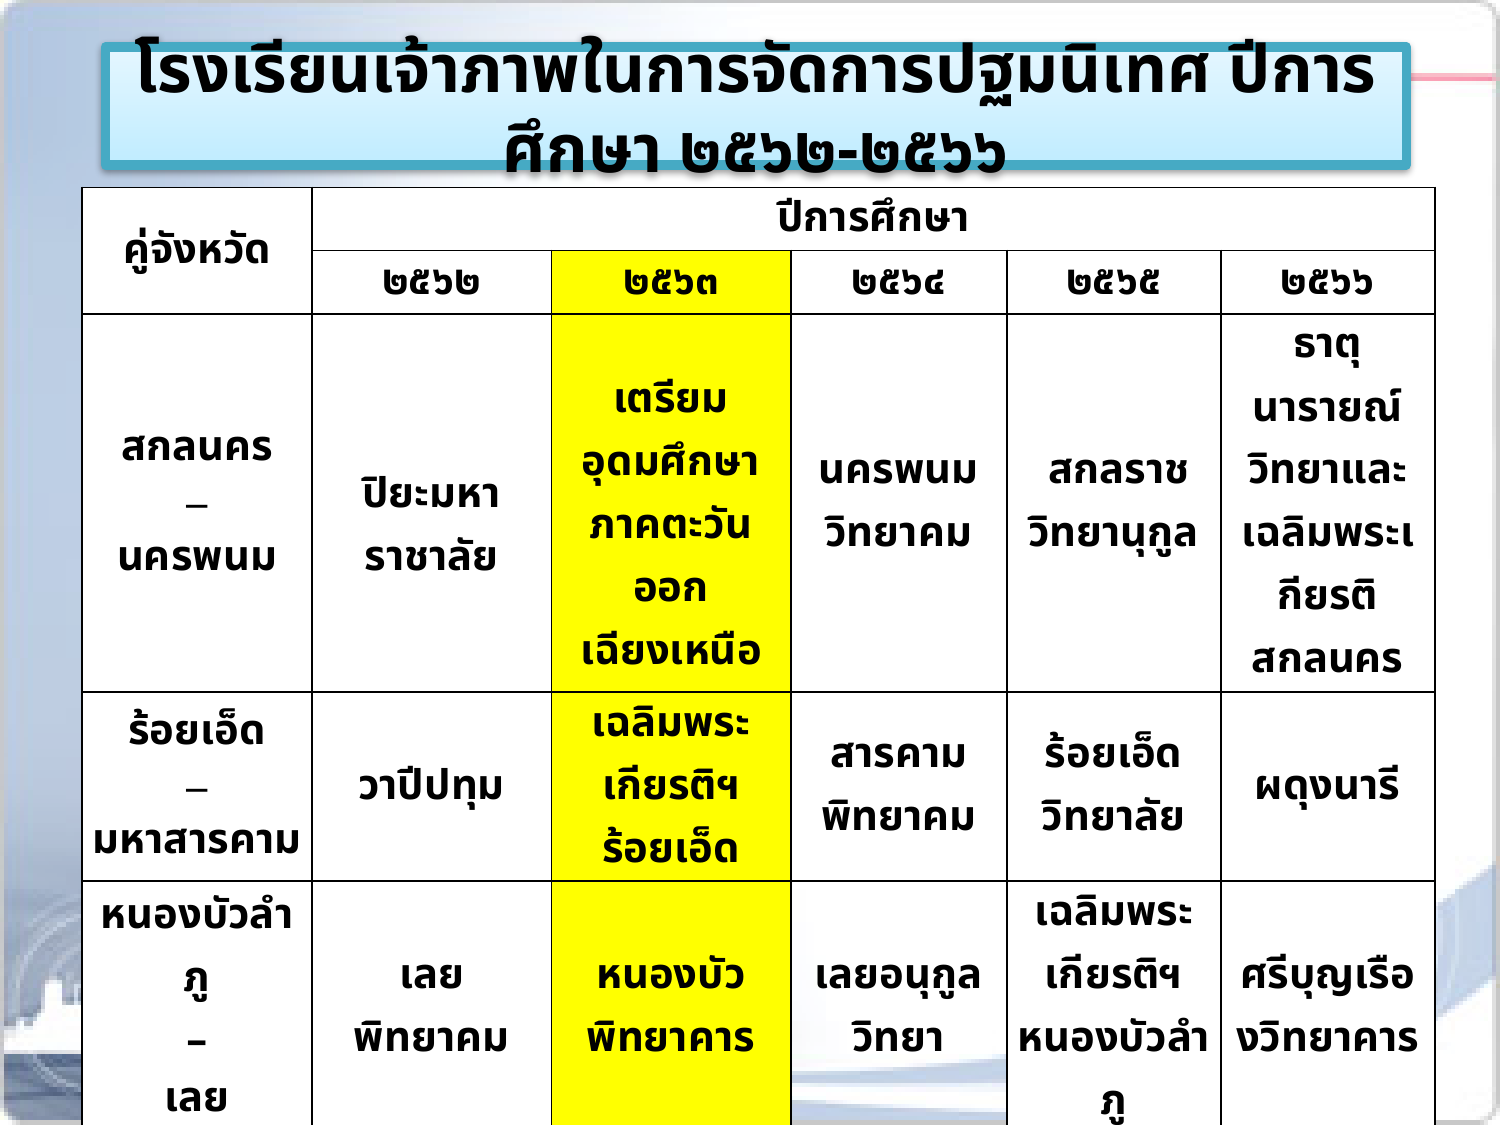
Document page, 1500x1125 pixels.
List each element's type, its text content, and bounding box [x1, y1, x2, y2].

table_cell เฉลิมพระเกียรติฯร้อยเอ็ด [552, 693, 790, 880]
table_cell หนองบัวลำภู – เลย [83, 882, 311, 1125]
table_cell สกลราช วิทยานุกูล [1008, 315, 1220, 691]
table_header คู่จังหวัด [83, 188, 311, 313]
table_cell ร้อยเอ็ดวิทยาลัย [1008, 693, 1220, 880]
table_cell ๒๕๖๖ [1222, 251, 1434, 313]
table_cell ๒๕๖๔ [792, 251, 1006, 313]
table_header ปีการศึกษา [313, 188, 1434, 250]
table_cell เลยอนุกูลวิทยา [792, 882, 1006, 1125]
table_cell ธาตุนารายณ์วิทยาและเฉลิมพระเกียรติสกลนคร [1222, 315, 1434, 691]
table_cell สารคามพิทยาคม [792, 693, 1006, 880]
table_cell ปิยะมหาราชาลัย [313, 315, 551, 691]
table_cell เฉลิมพระเกียรติฯหนองบัวลำภู [1008, 882, 1220, 1125]
table_cell ศรีบุญเรืองวิทยาคาร [1222, 882, 1434, 1125]
table_cell ร้อยเอ็ด – มหาสารคาม [83, 693, 311, 880]
text_box โรงเรียนเจ้าภาพในการจัดการปฐมนิเทศ ปีการศึกษา ๒๕๖๒-๒๕๖๖ [105, 46, 1407, 166]
table_cell เตรียมอุดมศึกษา ภาคตะวันออก เฉียงเหนือ [552, 315, 790, 691]
table_cell นครพนมวิทยาคม [792, 315, 1006, 691]
table_cell วาปีปทุม [313, 693, 551, 880]
table_cell ๒๕๖๔ [0, 0, 1500, 1125]
table_cell เลยพิทยาคม [313, 882, 551, 1125]
table_cell ๒๕๖๒ [313, 251, 551, 313]
table_cell ๒๕๖๓ [552, 251, 790, 313]
table_cell ๒๕๖๕ [1008, 251, 1220, 313]
table_cell สกลนคร – นครพนม [83, 315, 311, 691]
table_cell หนองบัวพิทยาคาร [552, 882, 790, 1125]
table_cell ผดุงนารี [1222, 693, 1434, 880]
